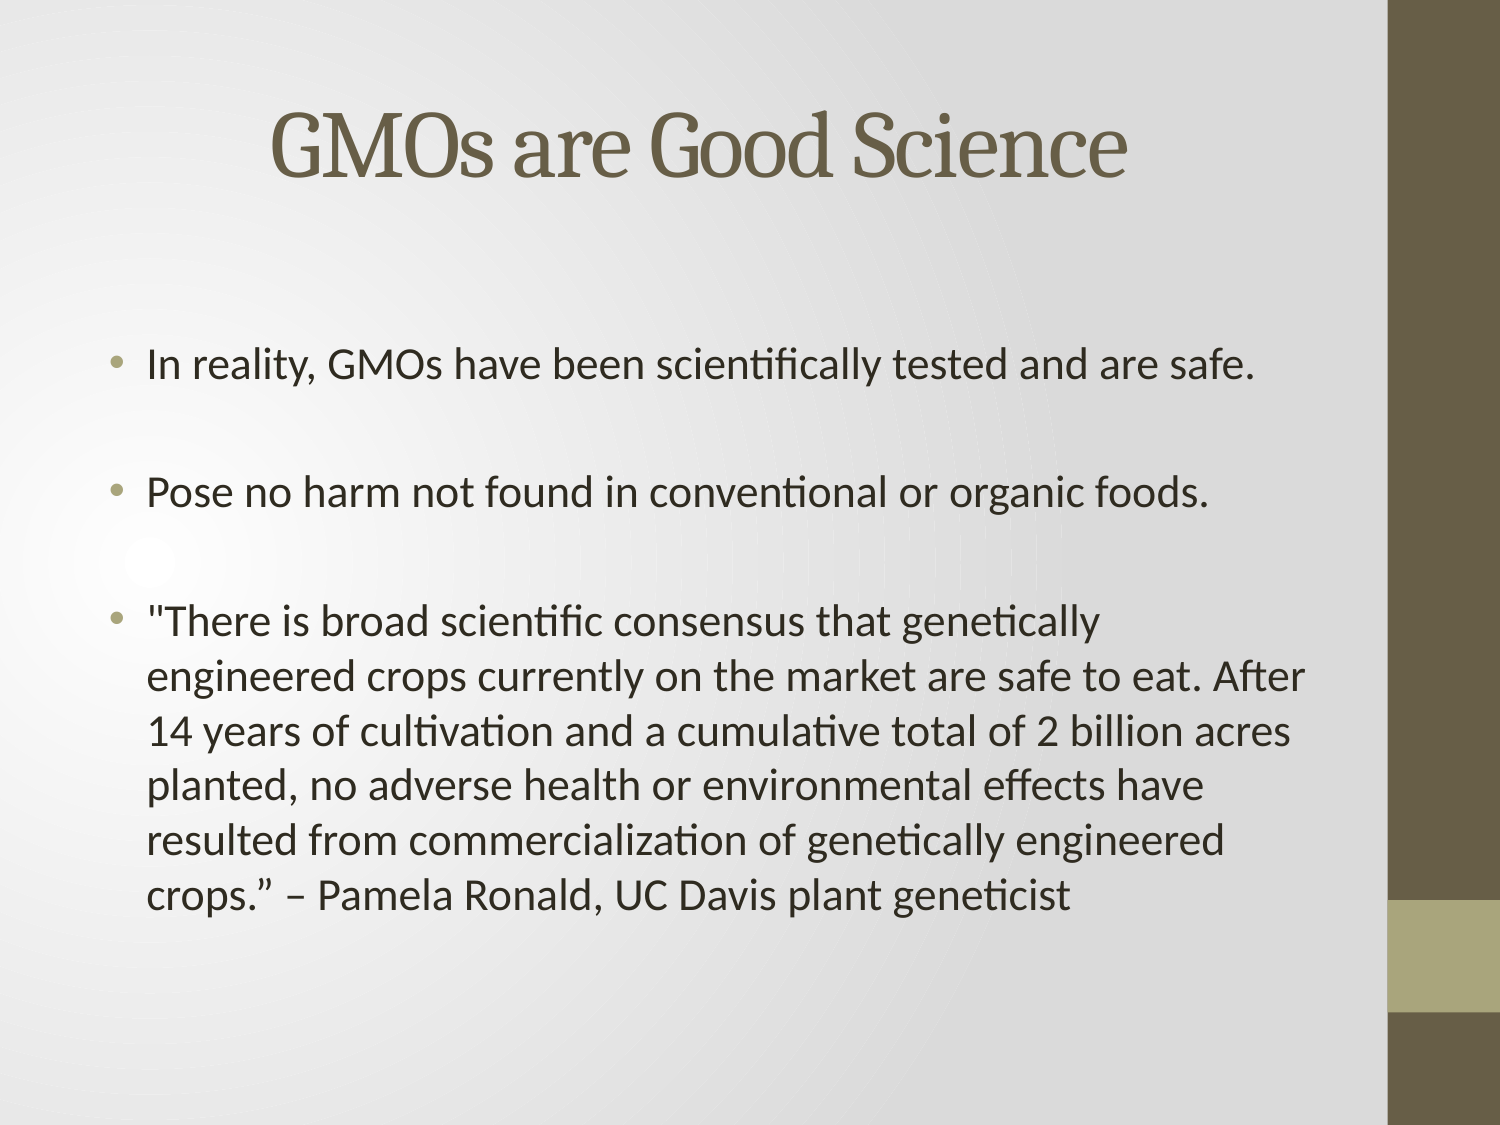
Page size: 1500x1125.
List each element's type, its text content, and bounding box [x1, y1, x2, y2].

list In reality, GMOs have been scientifically tested and are safe. Pose no harm not found in conventional or organic foods. "There is broad scientiﬁc consensus that genetically engineered crops currently on the market are safe to eat. After 14 years of cultivation and a cumulative total of 2 billion acres planted, no adverse health or environmental effects have resulted from commercialization of genetically engineered crops.” – Pamela Ronald, UC Davis plant geneticist [75, 262, 1325, 1050]
title GMOs are Good Science [75, 45, 1325, 233]
